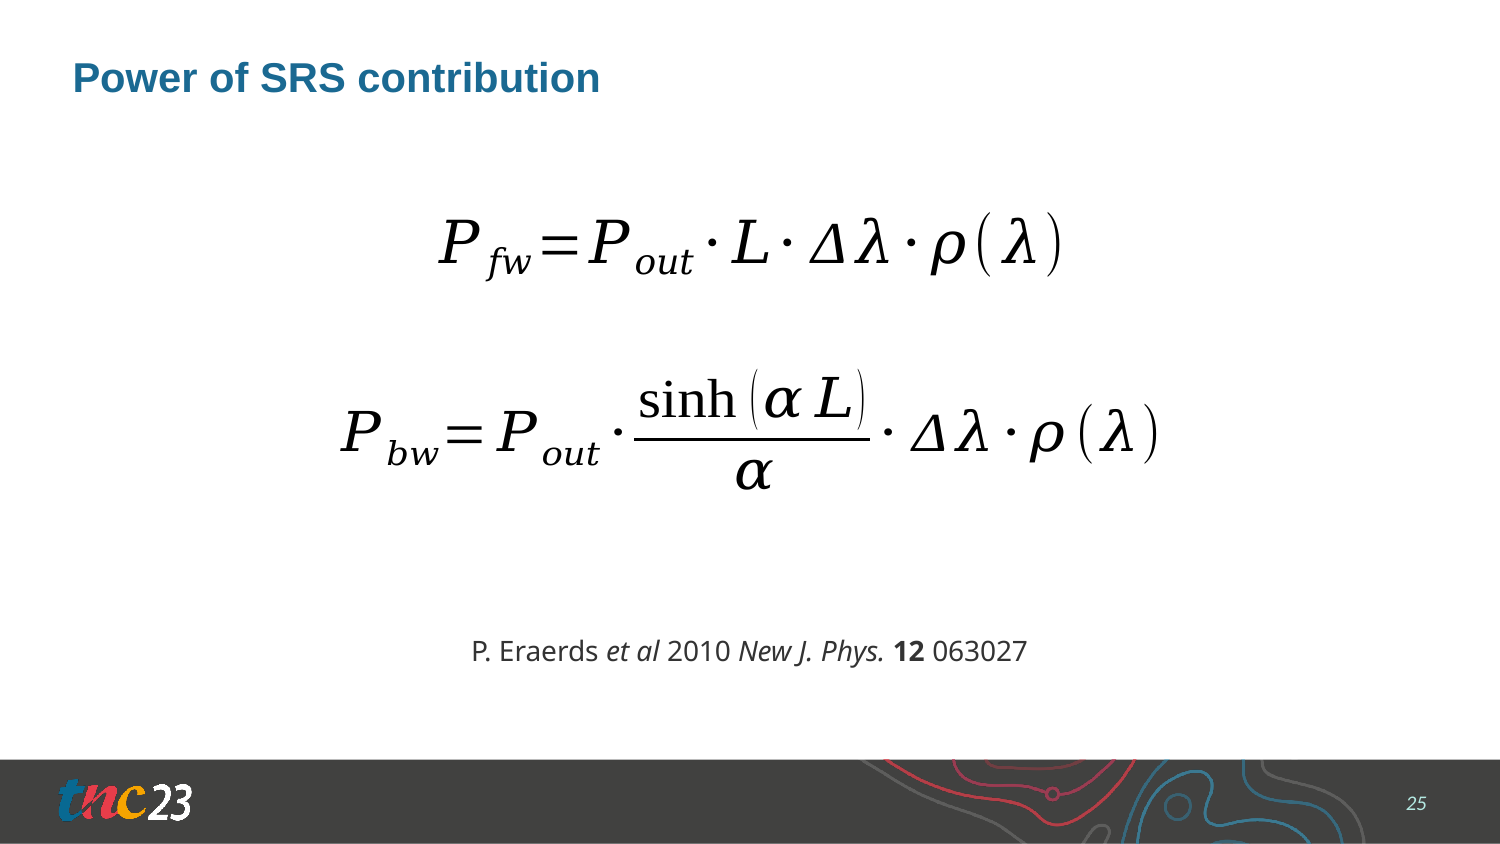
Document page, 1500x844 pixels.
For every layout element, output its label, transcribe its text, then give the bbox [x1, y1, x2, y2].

title Power of SRS contribution [57, 21, 1442, 136]
text_box P. Eraerds et al 2010 New J. Phys. 12 063027 [374, 625, 1125, 675]
picture [57, 779, 207, 825]
slide_number 25 [1104, 779, 1442, 825]
